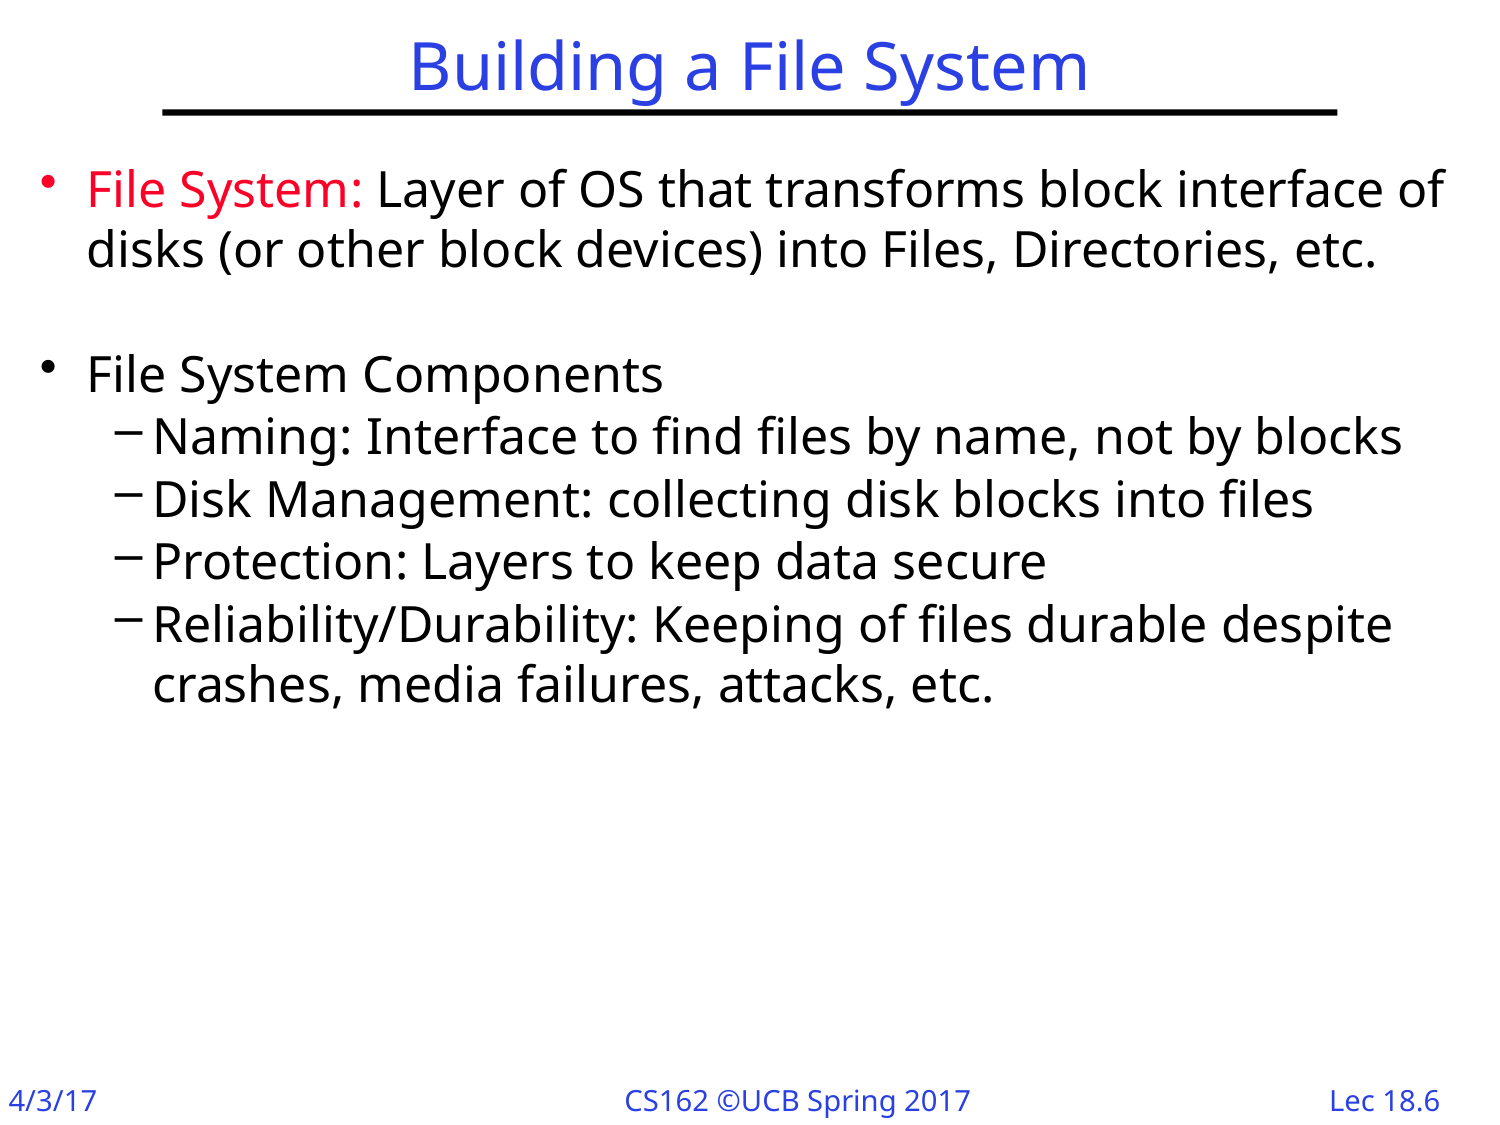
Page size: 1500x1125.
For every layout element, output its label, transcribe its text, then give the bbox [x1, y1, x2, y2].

list File System: Layer of OS that transforms block interface of disks (or other block devices) into Files, Directories, etc. File System Components Naming: Interface to find files by name, not by blocks Disk Management: collecting disk blocks into files Protection: Layers to keep data secure Reliability/Durability: Keeping of files durable despite crashes, media failures, attacks, etc. [24, 149, 1475, 1125]
title Building a File System [162, 24, 1338, 113]
